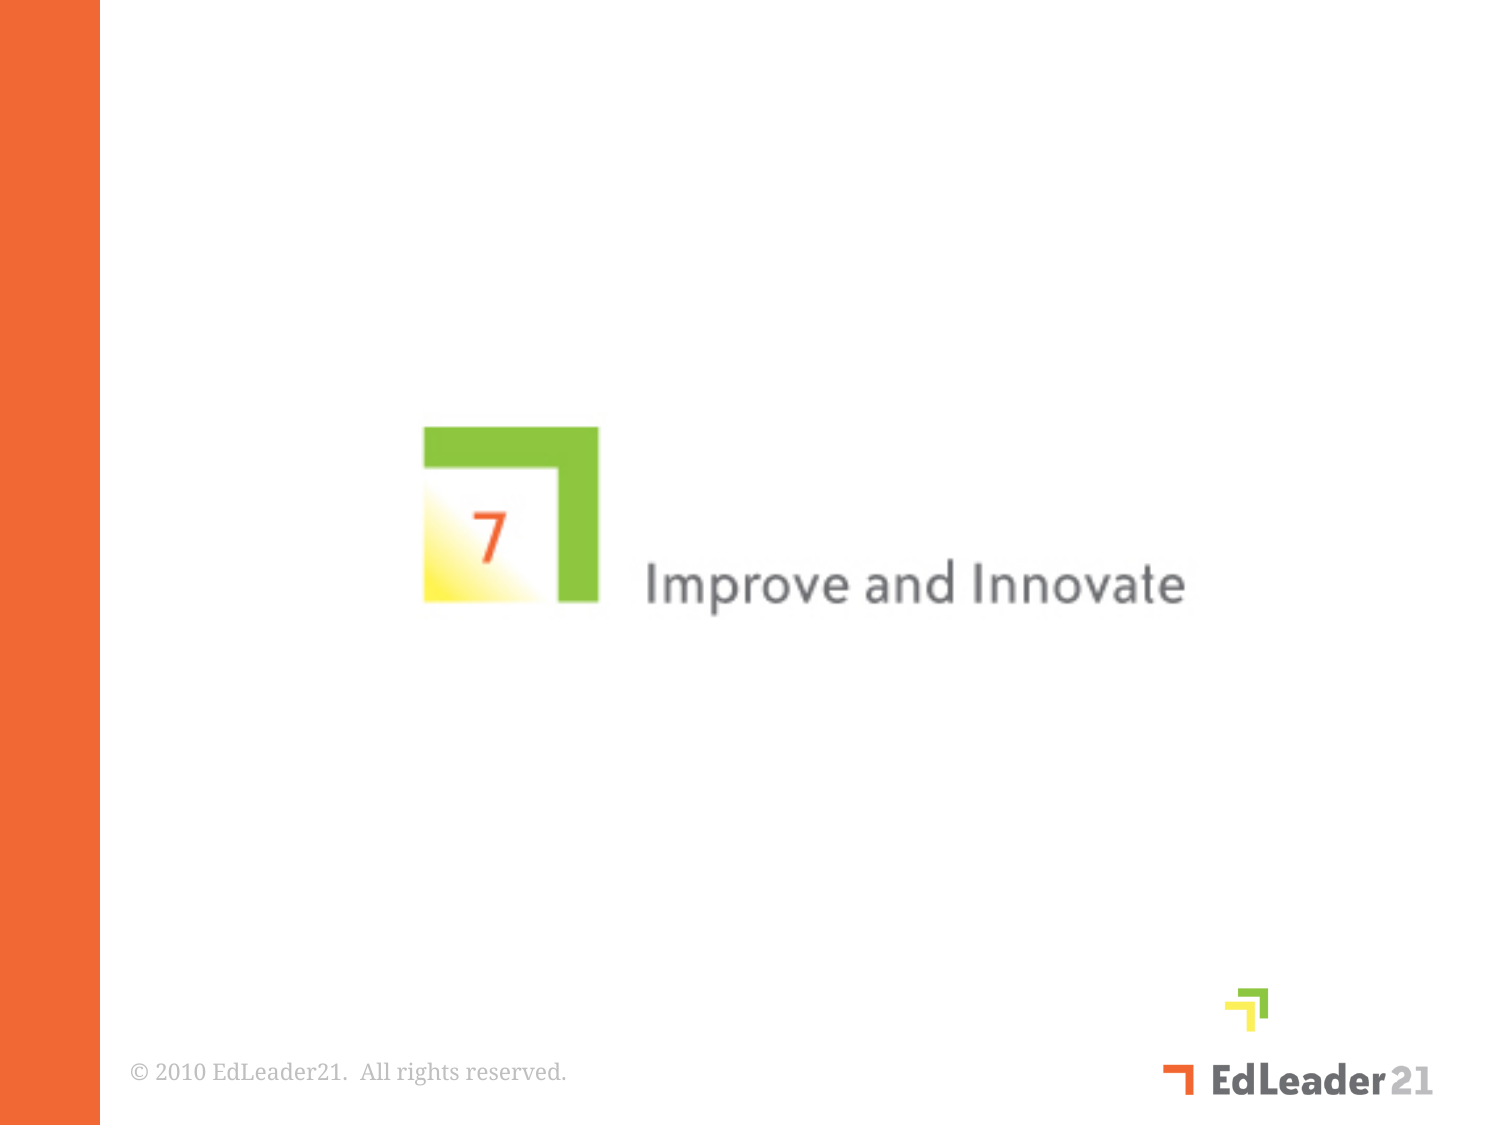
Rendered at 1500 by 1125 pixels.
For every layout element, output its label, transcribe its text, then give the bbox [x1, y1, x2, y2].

picture [399, 412, 1500, 621]
text_box © 2010 EdLeader21. All rights reserved. [115, 1050, 583, 1093]
picture [0, 0, 100, 1125]
picture [1162, 987, 1433, 1100]
